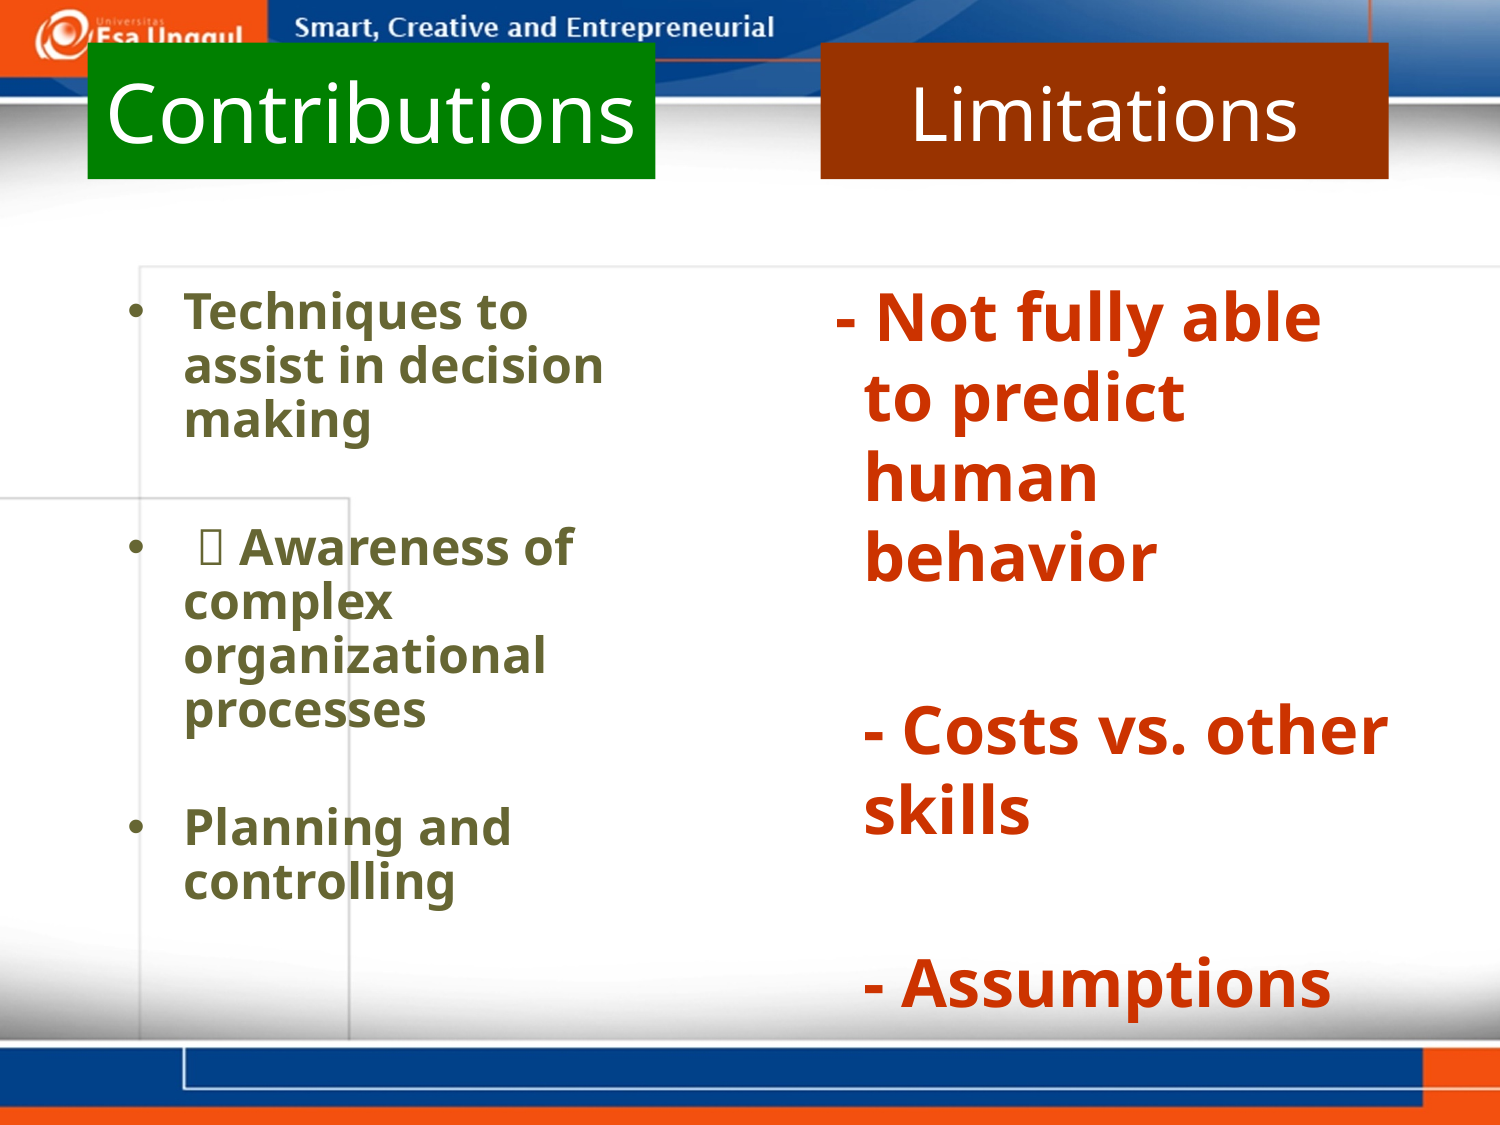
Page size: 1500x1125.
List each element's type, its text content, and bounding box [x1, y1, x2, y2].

list Techniques to assist in decision making  Awareness of complex organizational processes Planning and controlling [112, 278, 668, 1000]
picture [0, 0, 1500, 1125]
title Contributions [87, 42, 656, 180]
list - Not fully able to predict human behavior - Costs vs. other skills - Assumptions [820, 267, 1412, 988]
text_box Limitations [820, 42, 1389, 180]
